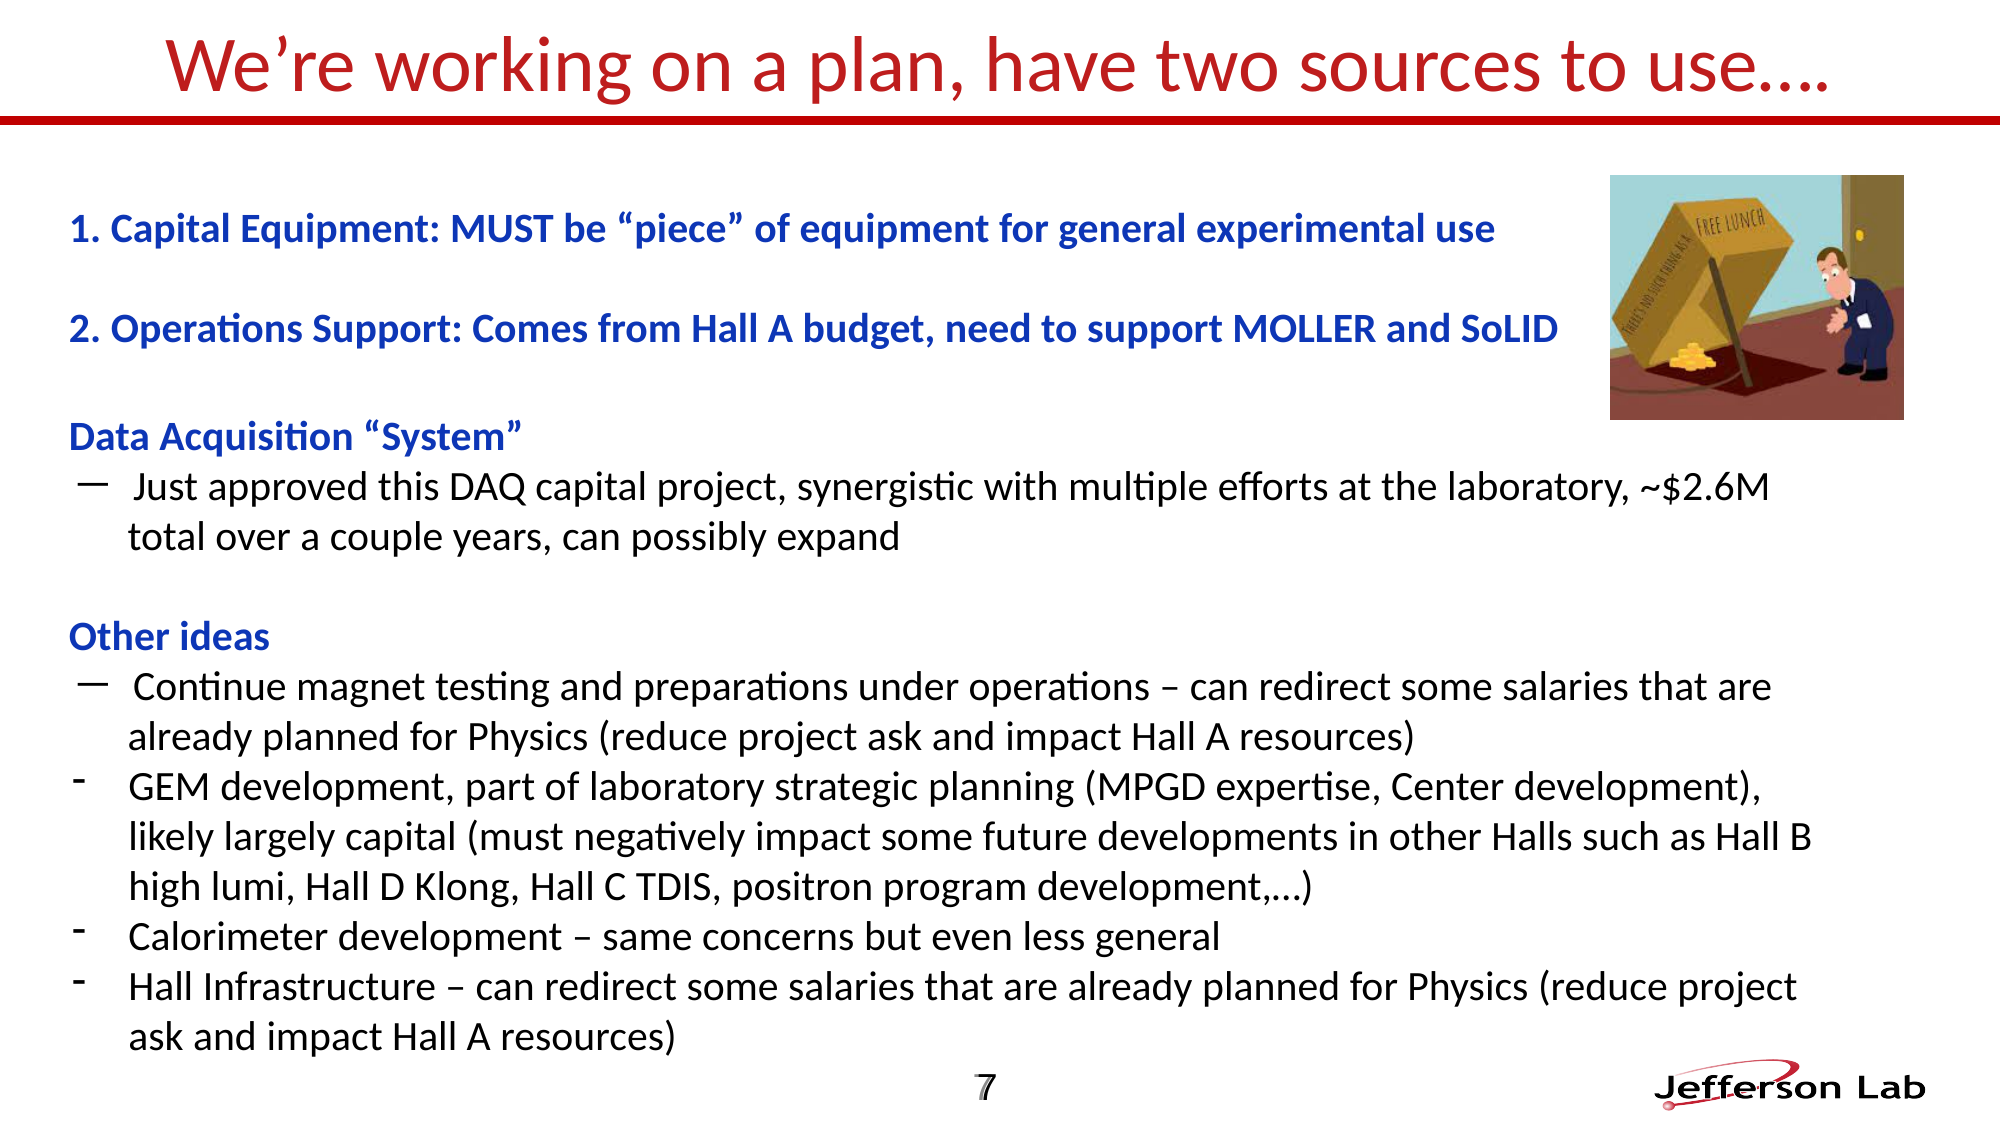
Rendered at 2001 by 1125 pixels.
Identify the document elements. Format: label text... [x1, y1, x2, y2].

picture [1863, 1051, 1943, 1122]
picture [1610, 175, 1904, 420]
title We’re working on a plan, have two sources to use…. [0, 4, 2000, 127]
text_box 1. Capital Equipment: MUST be “piece” of equipment for general experimental use 2. Operations Support: Comes from Hall A budget, need to support MOLLER and SoLID [54, 193, 1653, 459]
text_box Data Acquisition “System” － Just approved this DAQ capital project, synergistic with multiple efforts at the laboratory, ~$2.6M total over a couple years, can possibly expand Other ideas － Continue magnet testing and preparations under operations – can redirect some salaries that are already planned for Physics (reduce project ask and impact Hall A resources) GEM development, part of laboratory strategic planning (MPGD expertise, Center development), likely largely capital (must negatively impact some future developments in other Halls such as Hall B high lumi, Hall D Klong, Hall C TDIS, positron program development,…) Calorimeter development – same concerns but even less general Hall Infrastructure – can redirect some salaries that are already planned for Physics (reduce project ask and impact Hall A resources) [54, 420, 1863, 1125]
